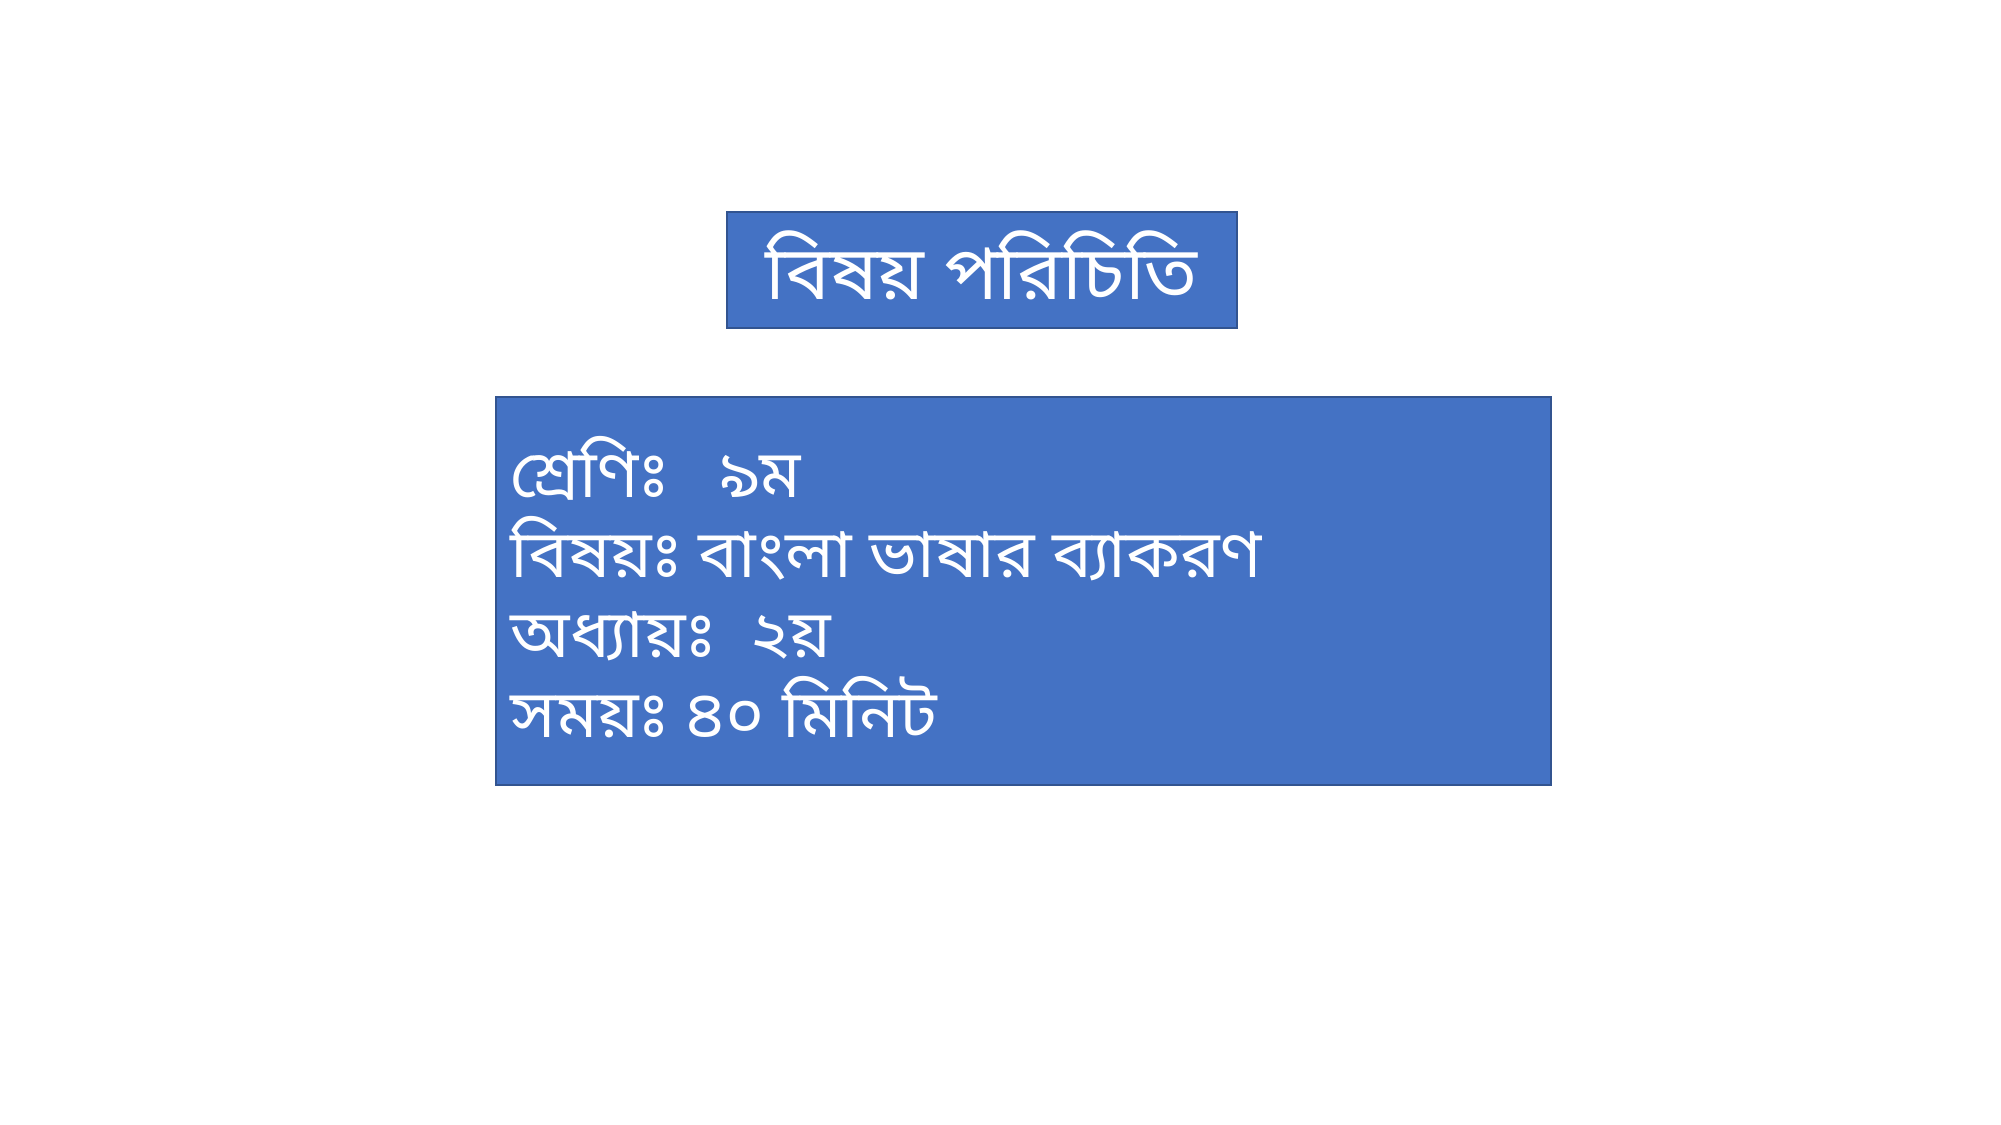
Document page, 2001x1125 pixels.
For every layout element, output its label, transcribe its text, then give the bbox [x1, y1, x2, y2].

text_box বিষয় পরিচিতি [726, 211, 1238, 329]
text_box শ্রেণিঃ ৯ম বিষয়ঃ বাংলা ভাষার ব্যাকরণ অধ্যায়ঃ ২য় সময়ঃ ৪০ মিনিট [495, 396, 1552, 786]
